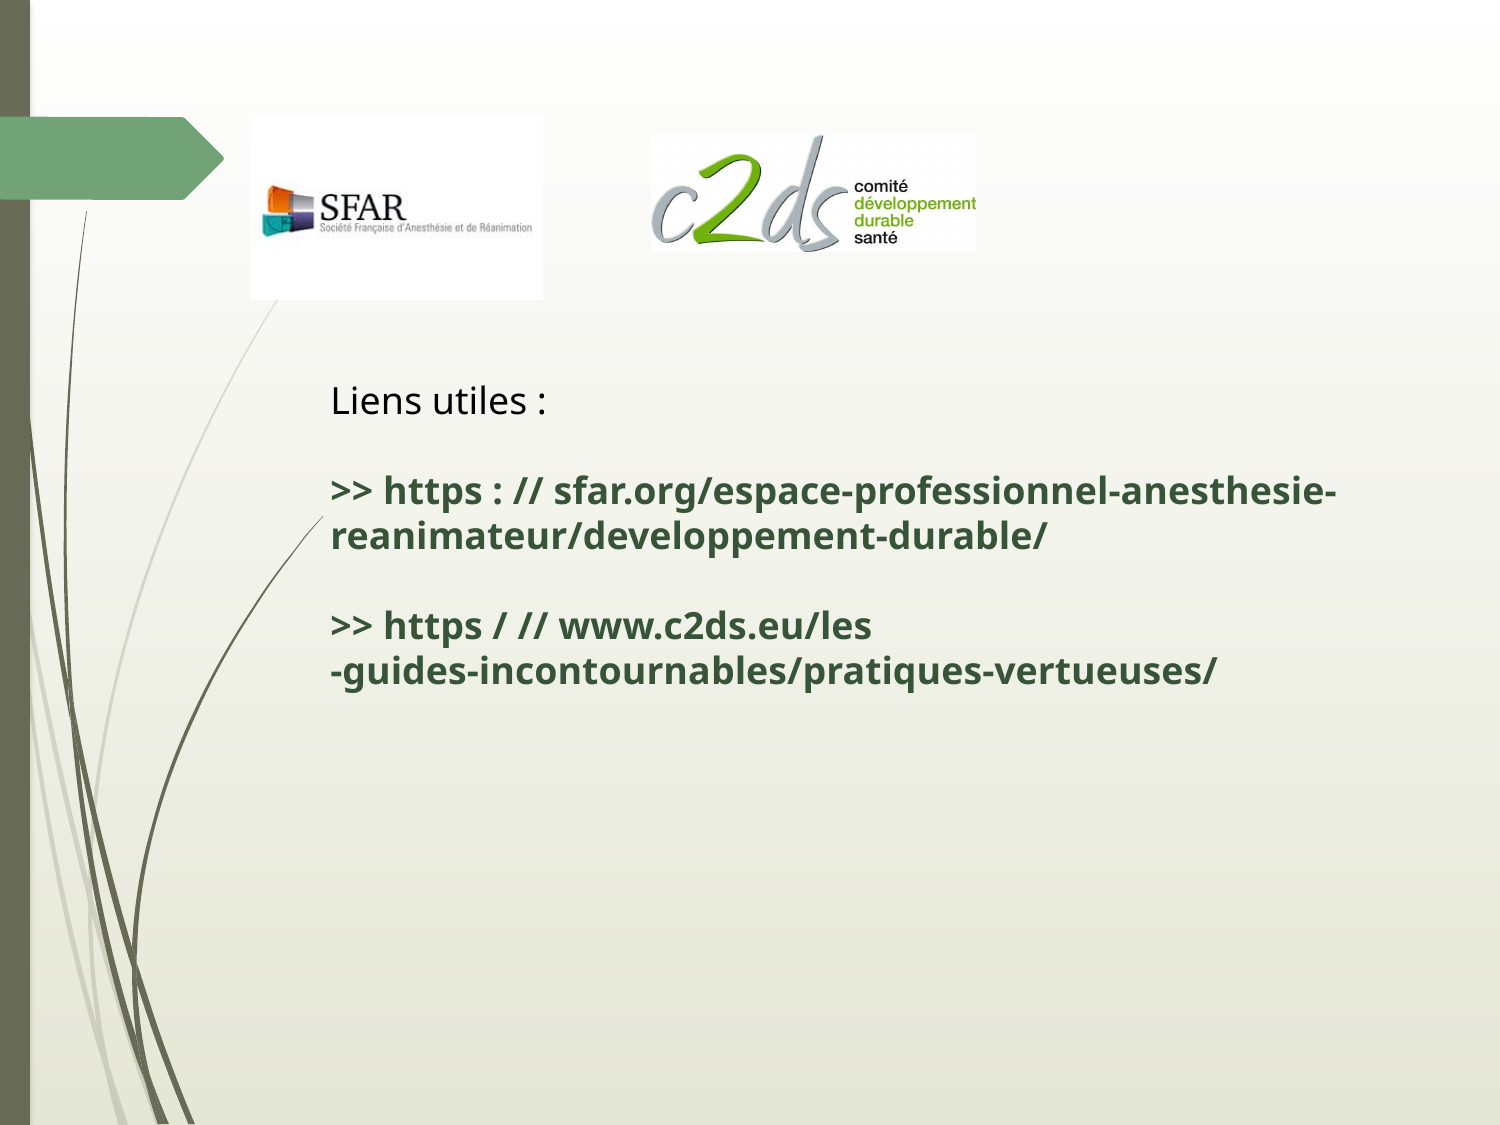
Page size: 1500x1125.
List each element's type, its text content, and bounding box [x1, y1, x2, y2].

text_box Liens utiles : >> https : // sfar.org/espace-professionnel-anesthesie-reanimateur/developpement-durable/ >> https / // www.c2ds.eu/les -guides-incontournables/pratiques-vertueuses/ [315, 369, 1442, 700]
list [250, 114, 543, 301]
picture [651, 133, 977, 252]
